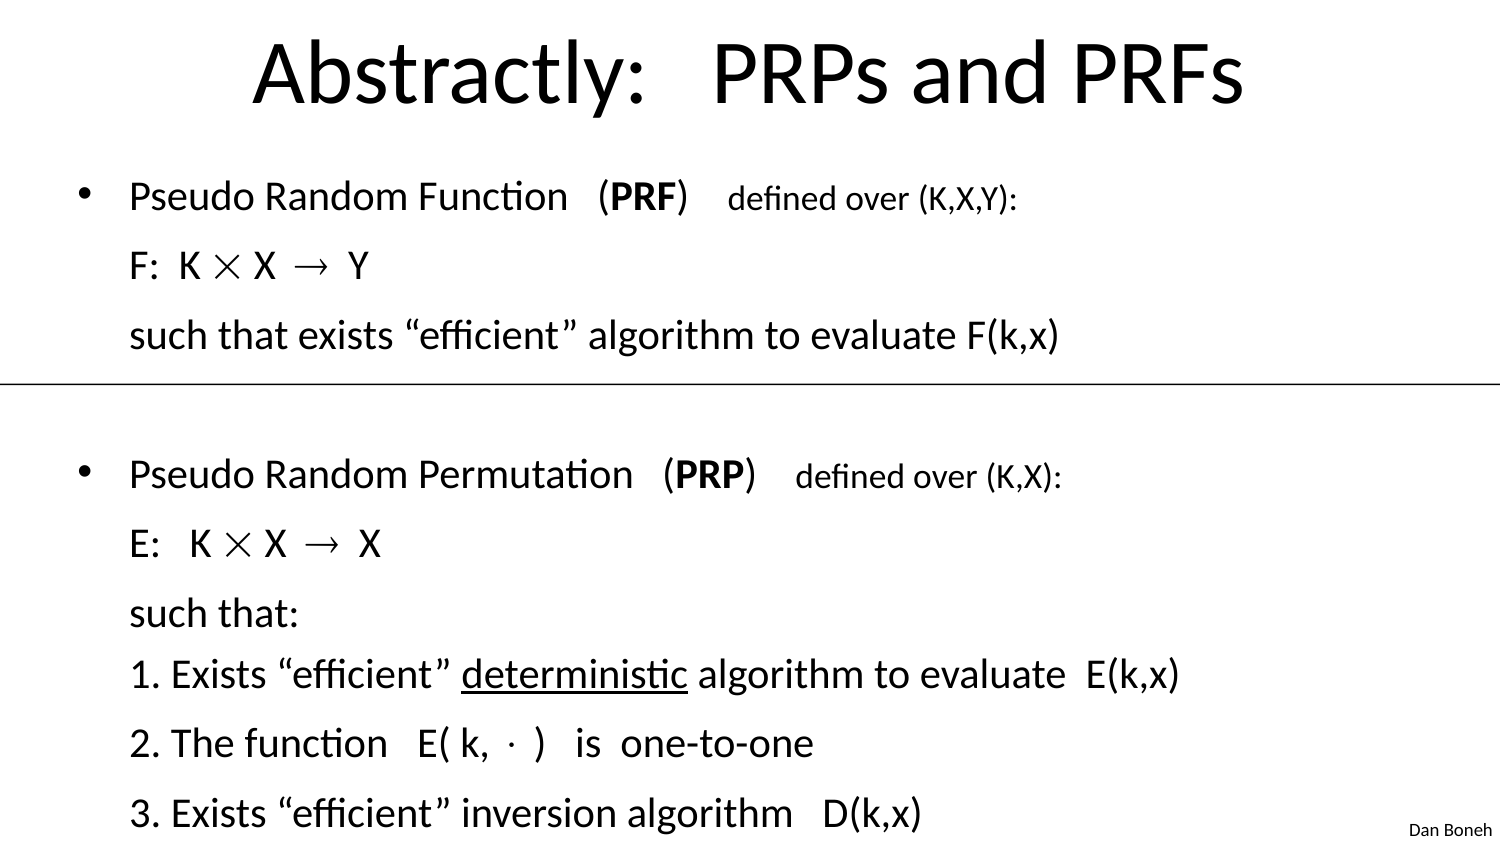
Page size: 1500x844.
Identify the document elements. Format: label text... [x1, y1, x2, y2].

title Abstractly: PRPs and PRFs [75, 0, 1425, 138]
list Pseudo Random Function (PRF) defined over (K,X,Y): F: K  X  Y such that exists “efficient” algorithm to evaluate F(k,x) Pseudo Random Permutation (PRP) defined over (K,X): E: K  X  X such that: 1. Exists “efficient” deterministic algorithm to evaluate E(k,x) 2. The function E( k,  ) is one-to-one 3. Exists “efficient” inversion algorithm D(k,x) [62, 150, 1500, 384]
list Pseudo Random Function (PRF) defined over (K,X,Y): F: K  X  Y such that exists “efficient” algorithm to evaluate F(k,x) Pseudo Random Permutation (PRP) defined over (K,X): E: K  X  X such that: 1. Exists “efficient” deterministic algorithm to evaluate E(k,x) 2. The function E( k,  ) is one-to-one 3. Exists “efficient” inversion algorithm D(k,x) [62, 385, 1500, 844]
